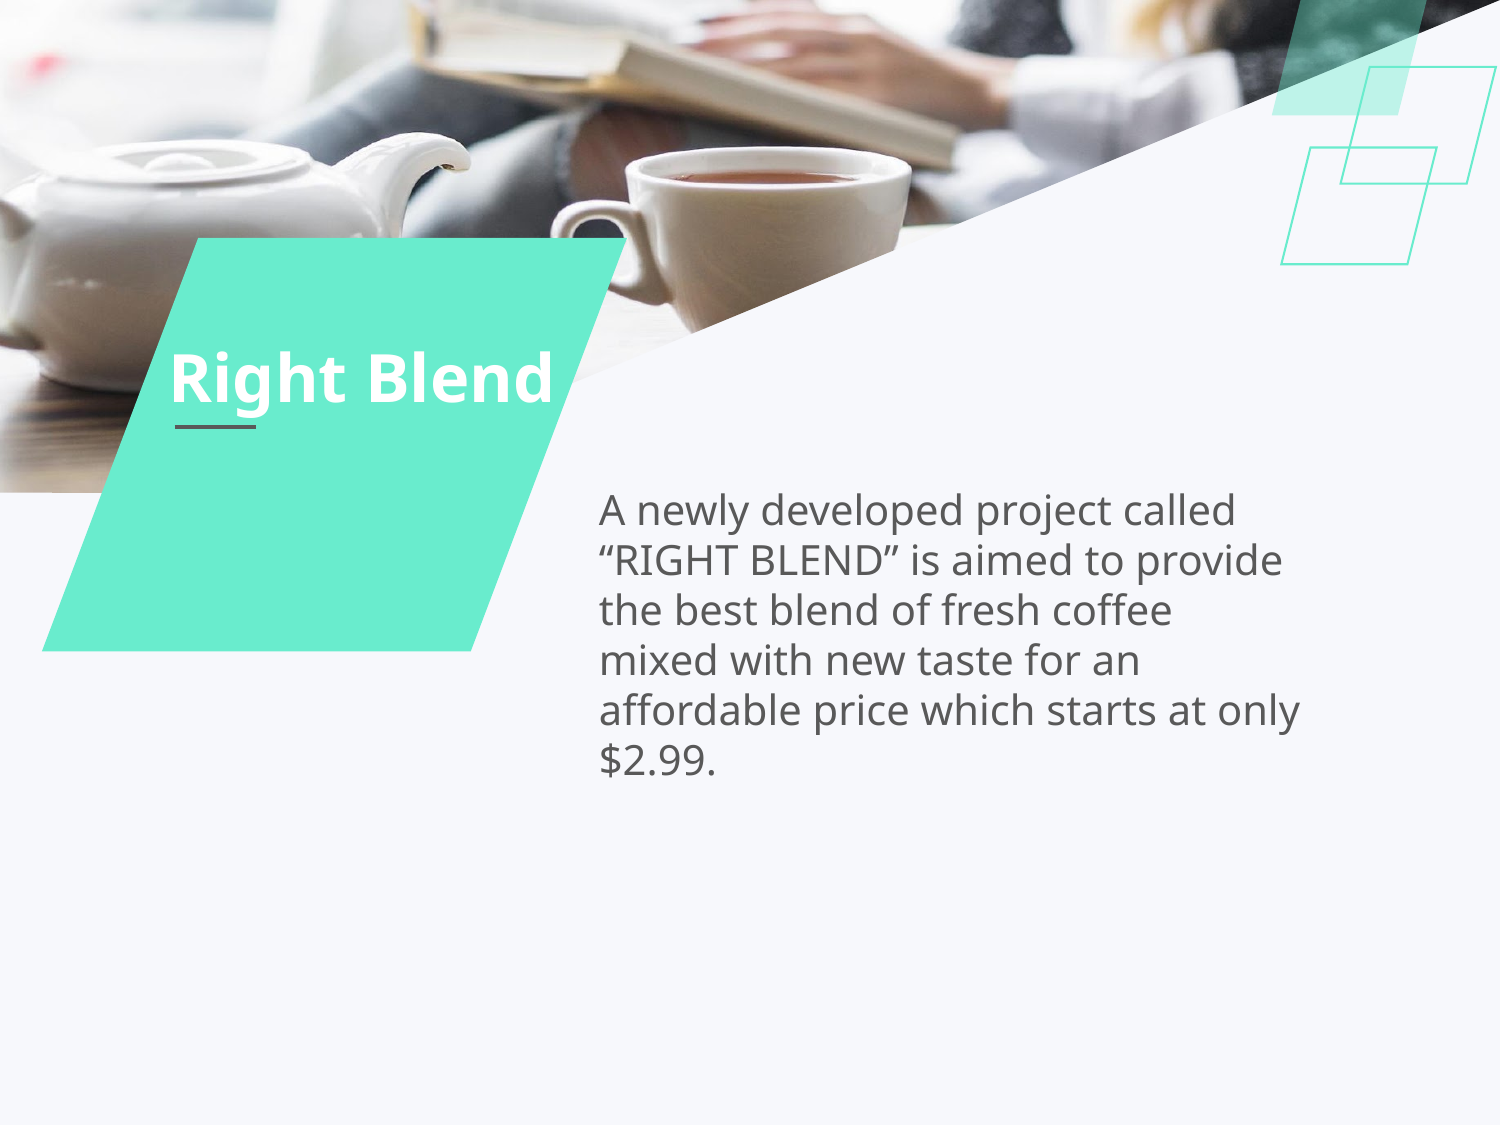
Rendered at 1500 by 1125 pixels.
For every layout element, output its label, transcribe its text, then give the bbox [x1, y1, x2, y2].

text_box [164, 237, 628, 326]
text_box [1271, 0, 1497, 265]
text_box [0, 0, 1267, 493]
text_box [153, 327, 626, 428]
text_box A newly developed project called “RIGHT BLEND” is aimed to provide the best blend of fresh coffee mixed with new taste for an affordable price which starts at only $2.99. [583, 476, 1317, 744]
text_box [41, 370, 552, 652]
